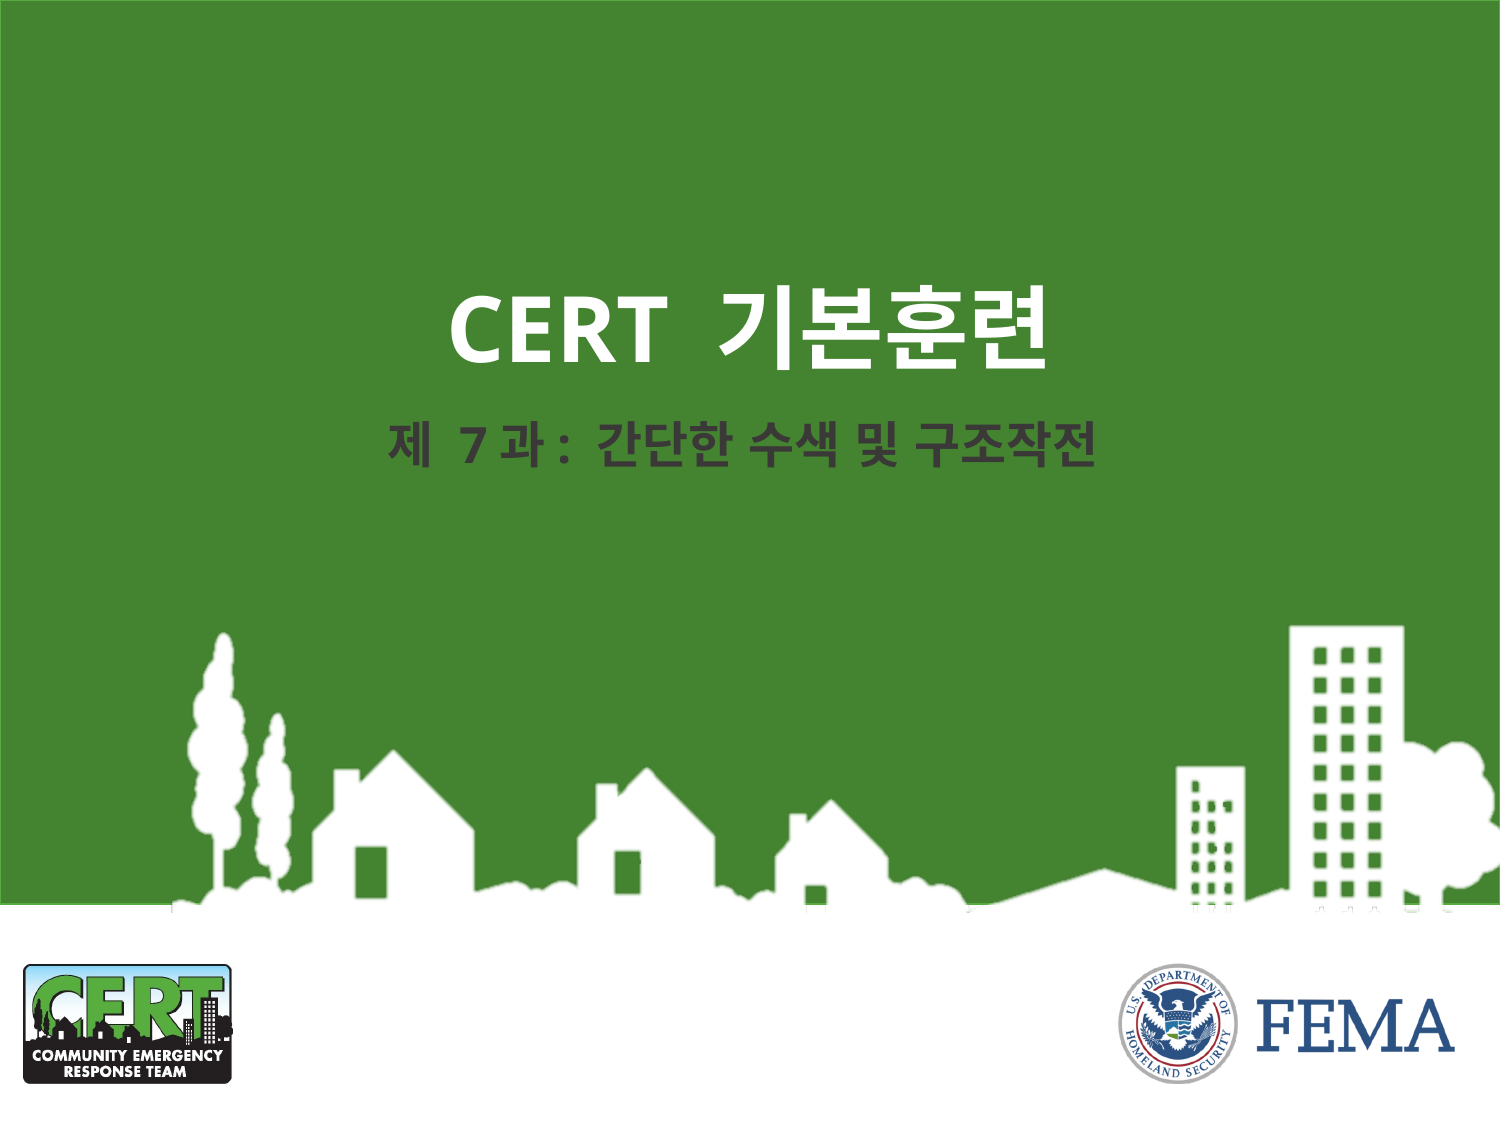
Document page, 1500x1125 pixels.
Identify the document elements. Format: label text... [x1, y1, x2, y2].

title CERT 기본훈련 [0, 259, 1500, 407]
picture [1116, 963, 1455, 1084]
picture [165, 606, 1500, 913]
list 제 7과: 간단한 수색 및 구조작전 [0, 407, 1500, 508]
picture [22, 963, 233, 1084]
